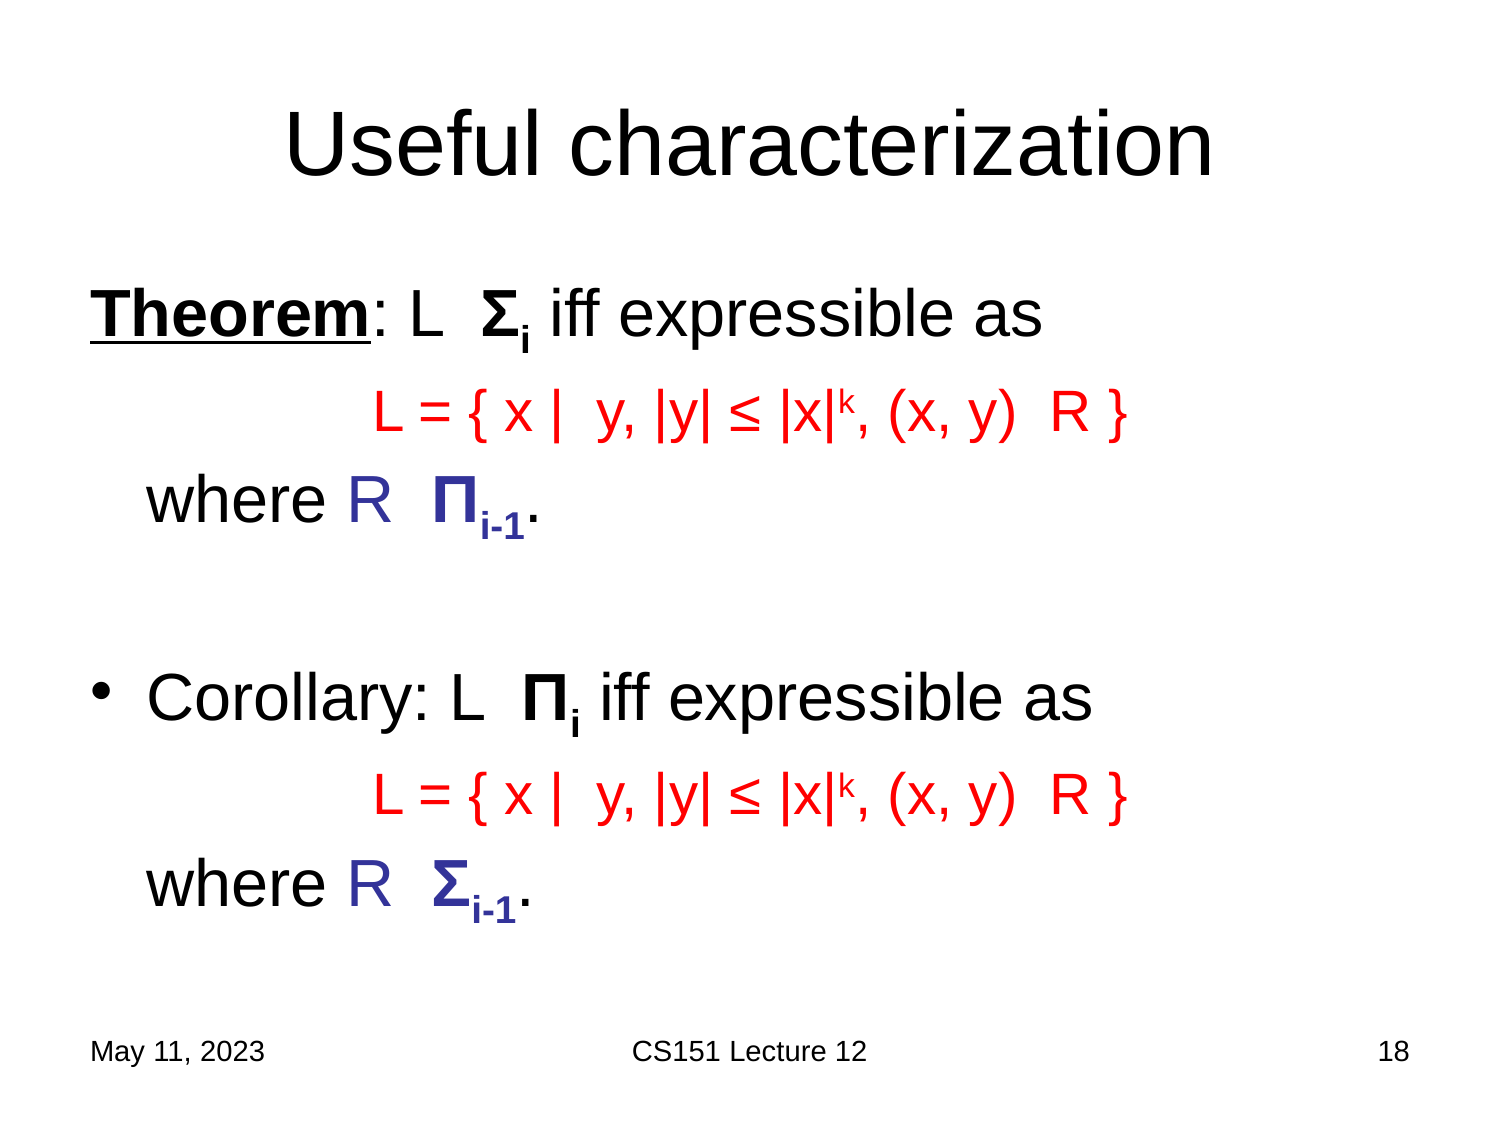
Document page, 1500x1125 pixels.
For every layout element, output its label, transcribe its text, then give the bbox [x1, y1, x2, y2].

footer CS151 Lecture 12 [512, 1024, 988, 1103]
title Useful characterization [75, 45, 1425, 233]
slide_number 18 [1074, 1024, 1426, 1103]
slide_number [74, 1024, 426, 1103]
